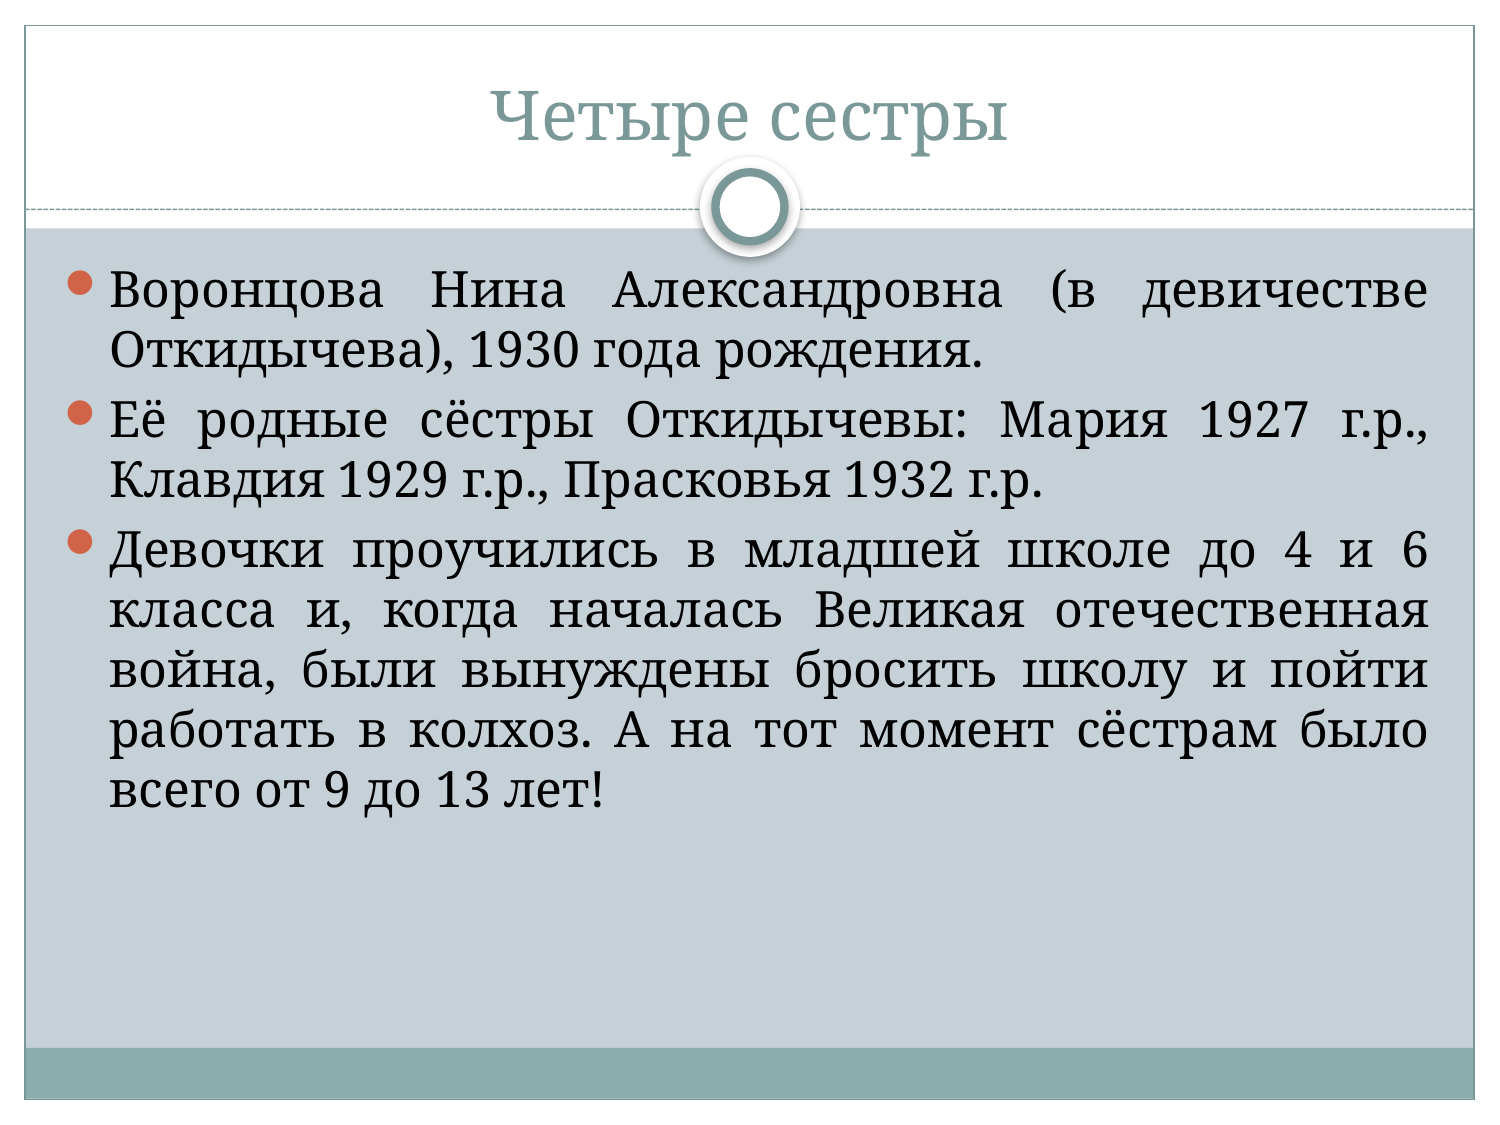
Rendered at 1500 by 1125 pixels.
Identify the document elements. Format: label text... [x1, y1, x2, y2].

title Четыре сестры [49, 37, 1450, 162]
list Воронцова Нина Александровна (в девичестве Откидычева), 1930 года рождения. Её родные сёстры Откидычевы: Мария 1927 г.р., Клавдия 1929 г.р., Прасковья 1932 г.р. Девочки проучились в младшей школе до 4 и 6 класса и, когда началась Великая отечественная война, были вынуждены бросить школу и пойти работать в колхоз. А на тот момент сёстрам было всего от 9 до 13 лет! [49, 250, 1445, 1001]
